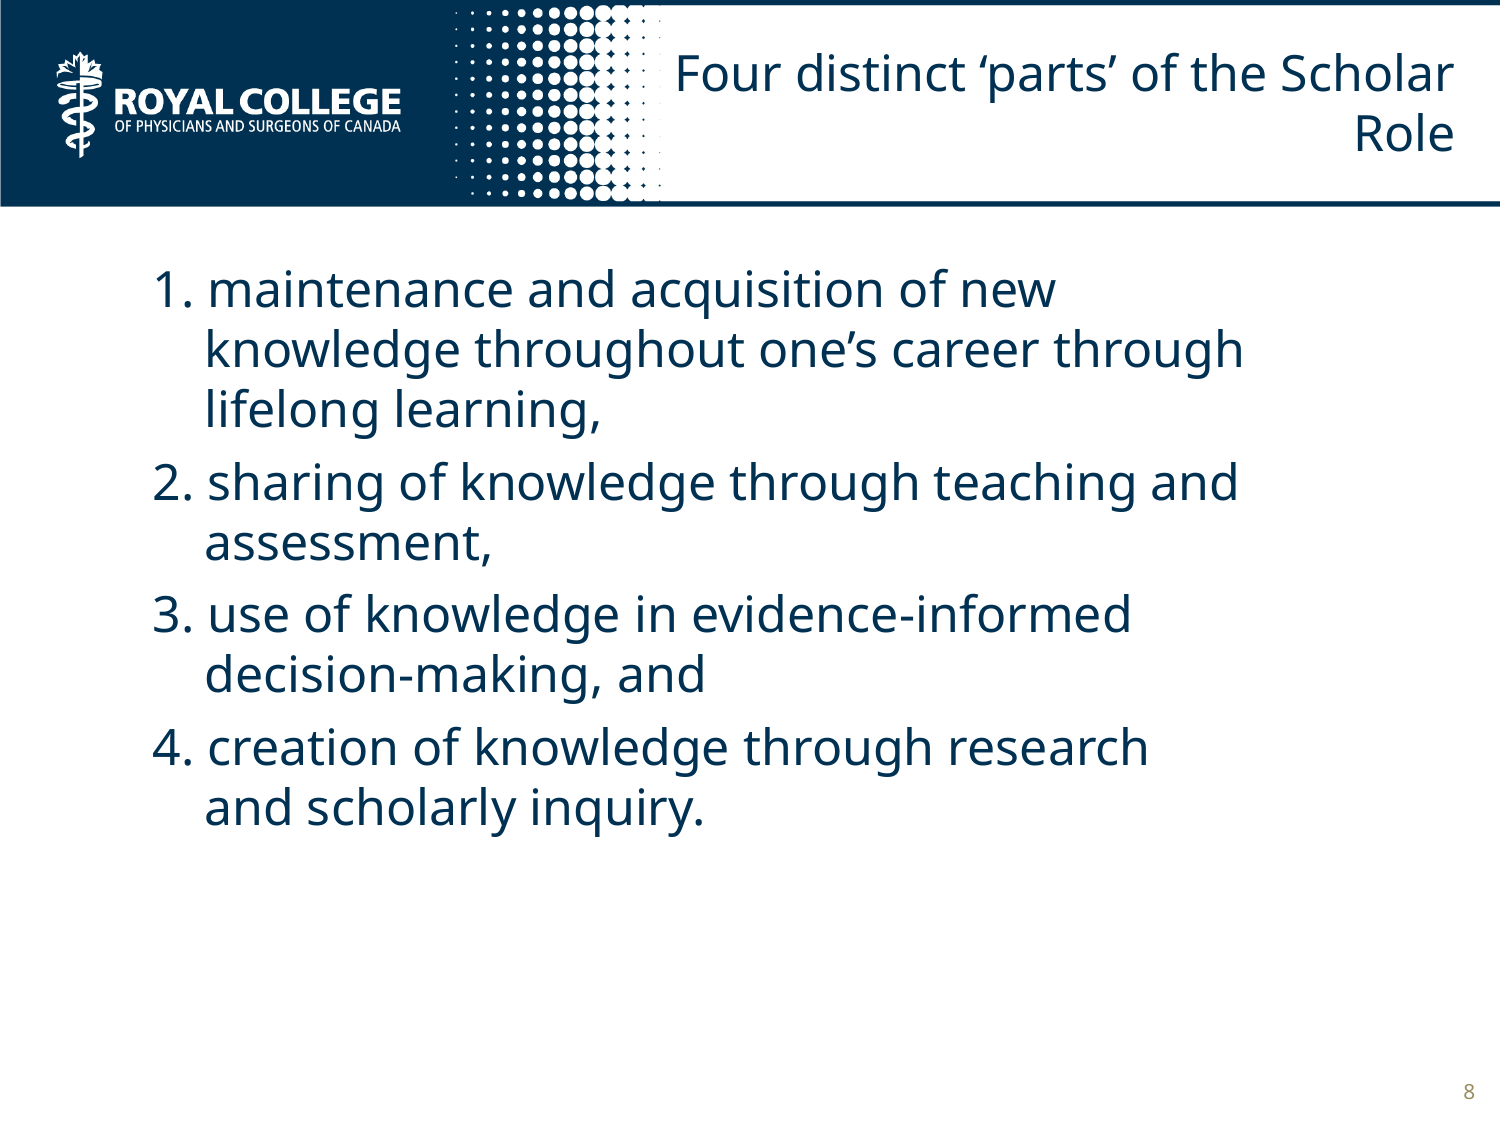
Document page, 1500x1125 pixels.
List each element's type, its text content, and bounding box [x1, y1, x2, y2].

list 1. maintenance and acquisition of new knowledge throughout one’s career through lifelong learning, 2. sharing of knowledge through teaching and assessment, 3. use of knowledge in evidence-informed decision-making, and 4. creation of knowledge through research and scholarly inquiry. [137, 249, 1350, 975]
picture [0, 0, 1500, 207]
slide_number 8 [1402, 1071, 1491, 1125]
title Four distinct ‘parts’ of the Scholar Role [631, 26, 1471, 177]
